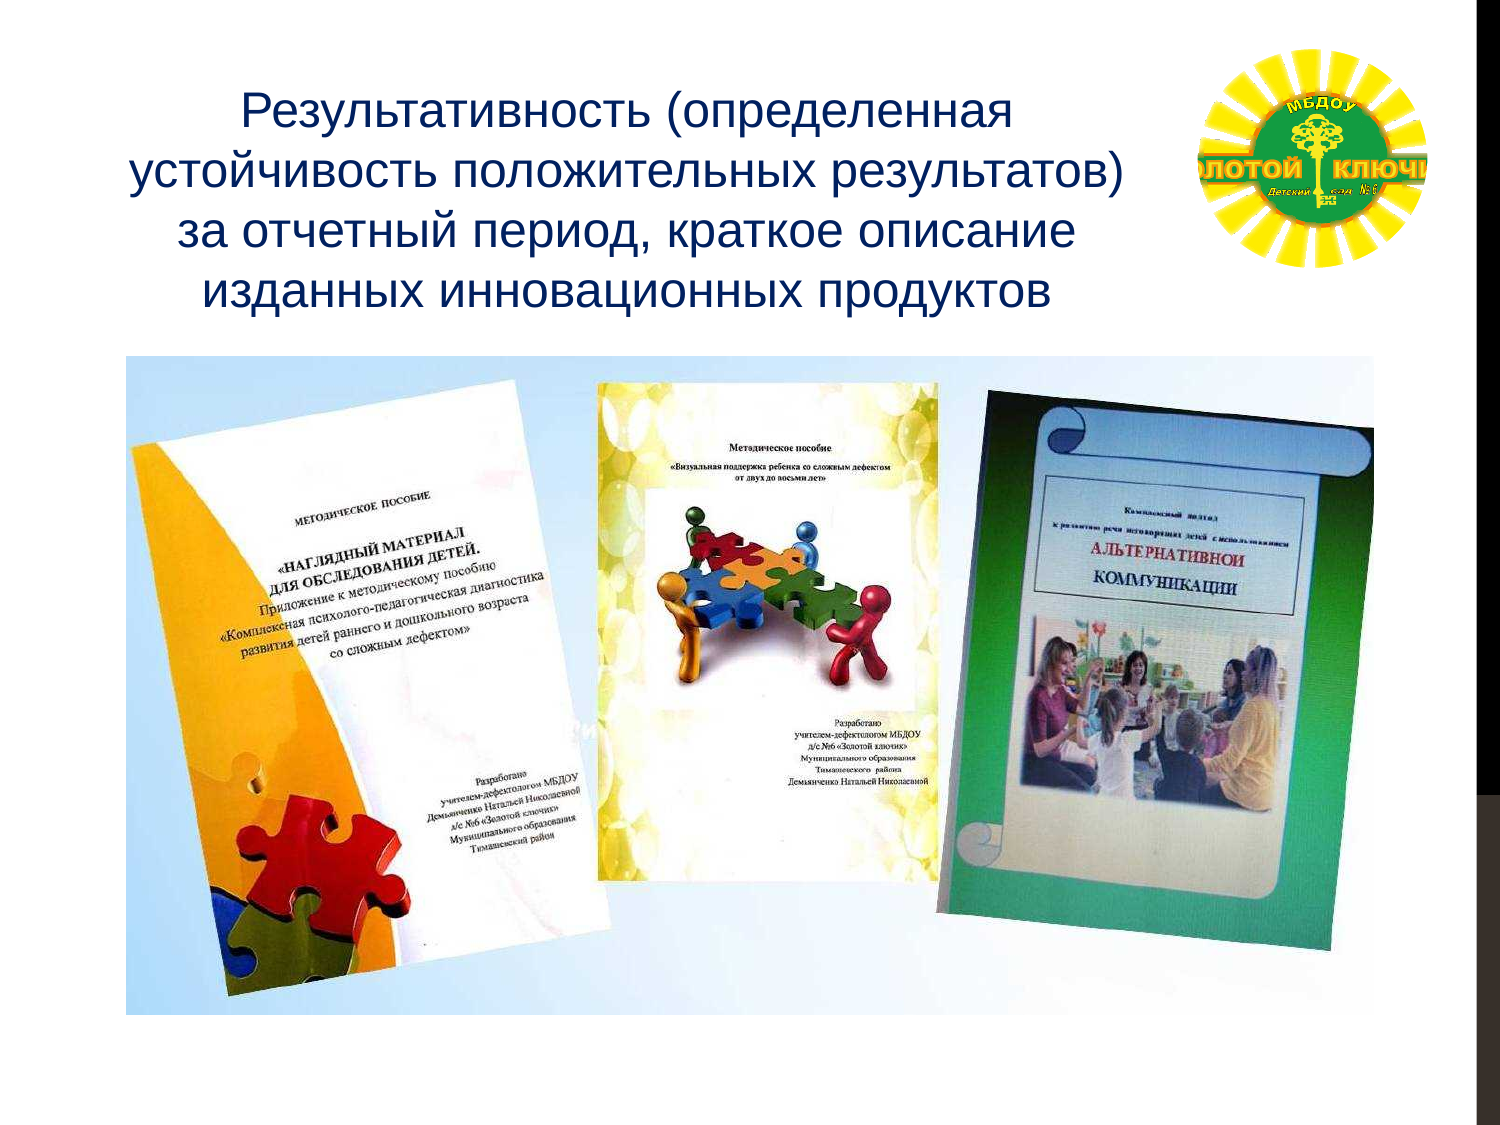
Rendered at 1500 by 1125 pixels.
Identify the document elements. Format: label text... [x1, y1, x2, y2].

text_box [1193, 44, 1433, 273]
text_box Результативность (определенная устойчивость положительных результатов) за отчетный период, краткое описание изданных инновационных продуктов [105, 70, 1149, 325]
picture [125, 356, 1375, 1016]
